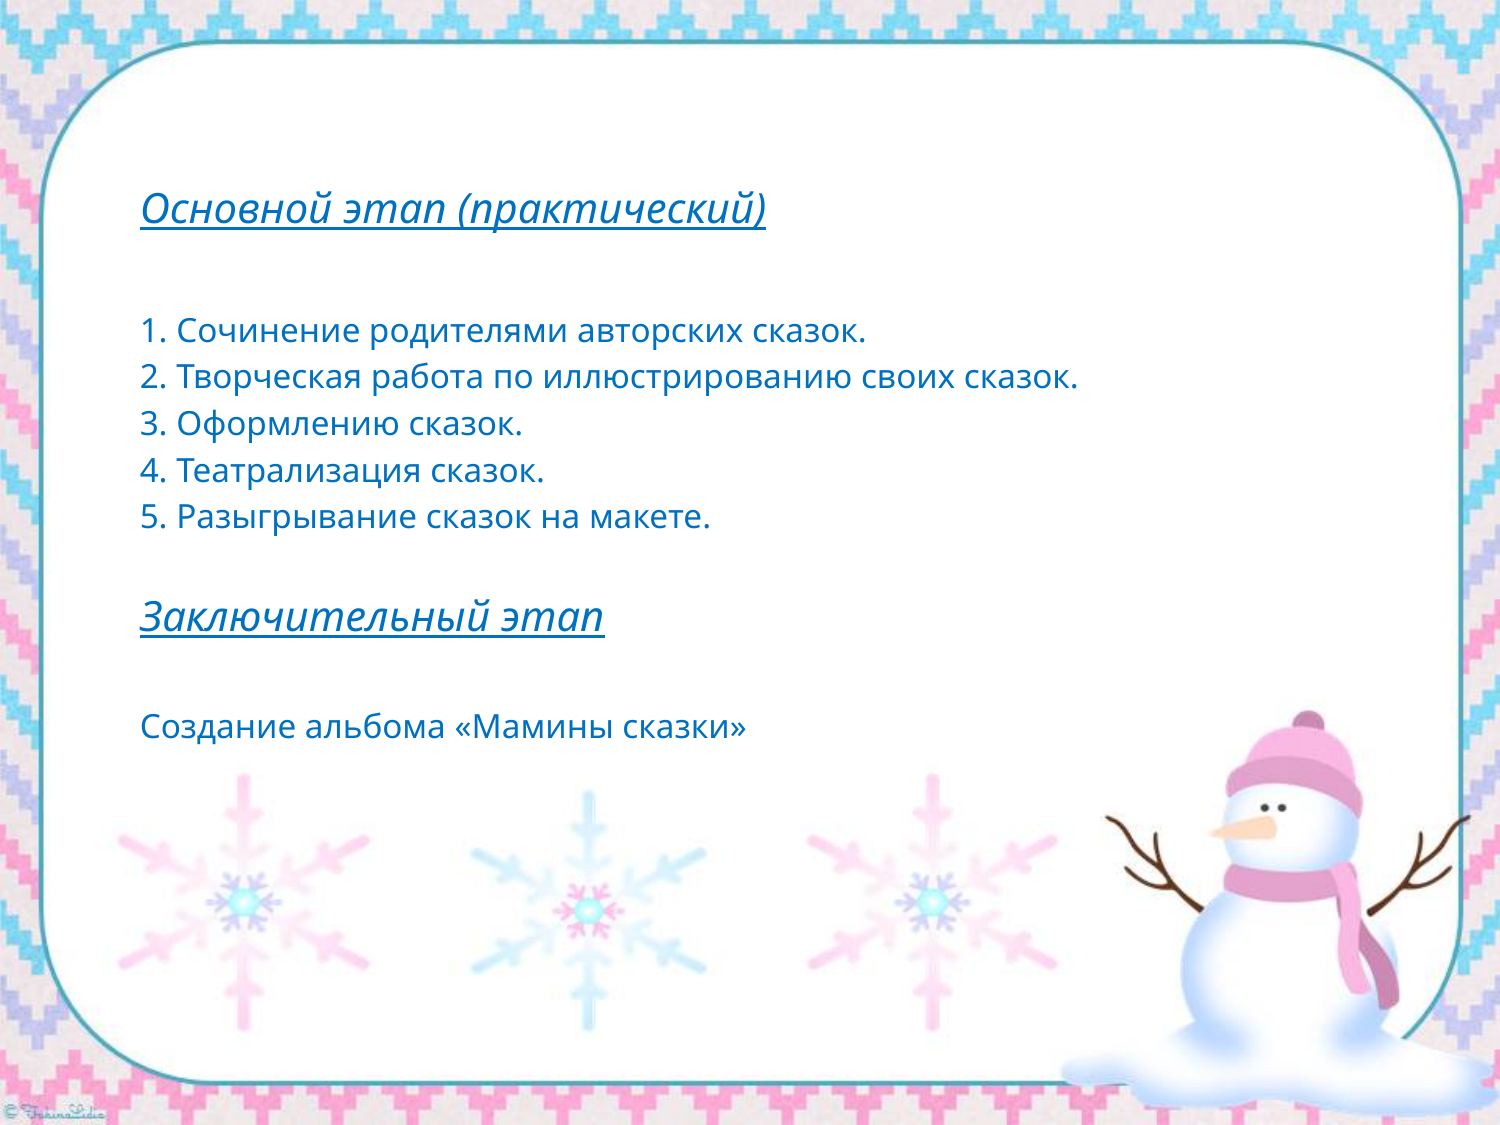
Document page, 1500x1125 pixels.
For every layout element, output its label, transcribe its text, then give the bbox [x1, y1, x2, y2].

picture [0, 0, 1500, 1125]
list Основной этап (практический) 1. Сочинение родителями авторских сказок. 2. Творческая работа по иллюстрированию своих сказок. 3. Оформлению сказок. 4. Театрализация сказок. 5. Разыгрывание сказок на макете. Заключительный этап Создание альбома «Мамины сказки» [125, 174, 1275, 1005]
